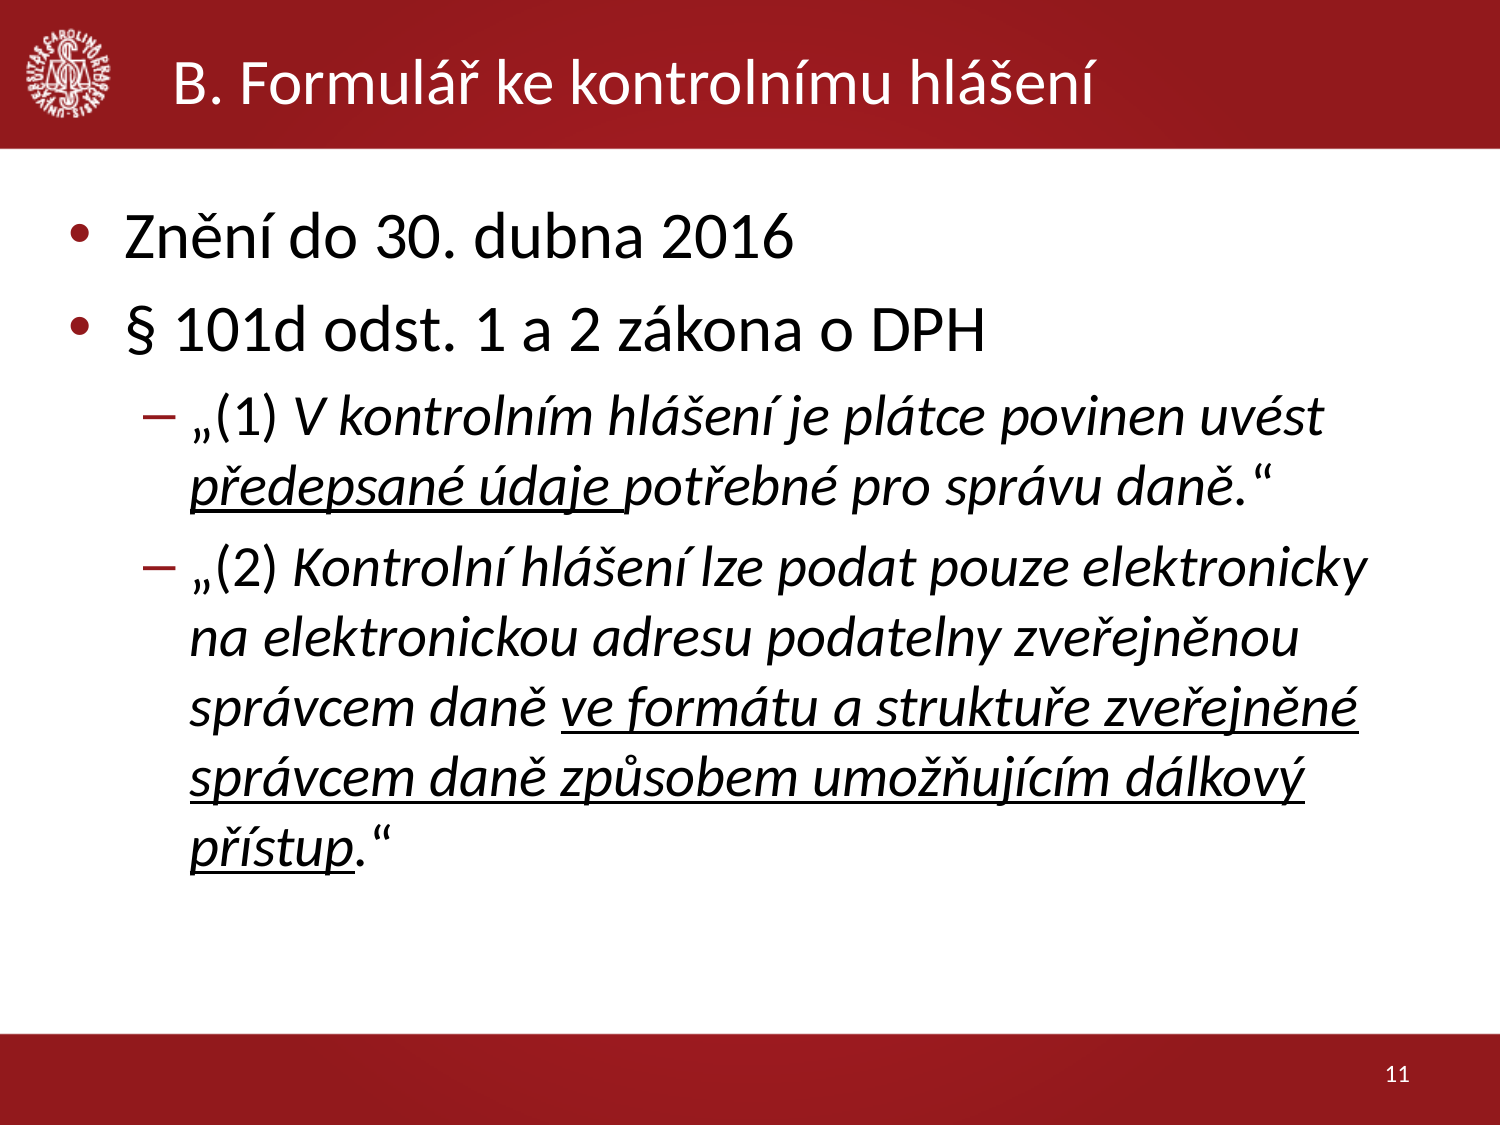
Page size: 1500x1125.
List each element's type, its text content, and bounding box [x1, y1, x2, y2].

title B. Formulář ke kontrolnímu hlášení [157, 30, 1436, 126]
list Znění do 30. dubna 2016 § 101d odst. 1 a 2 zákona o DPH „(1) V kontrolním hlášení je plátce povinen uvést předepsané údaje potřebné pro správu daně.“ „(2) Kontrolní hlášení lze podat pouze elektronicky na elektronickou adresu podatelny zveřejněnou správcem daně ve formátu a struktuře zveřejněné správcem daně způsobem umožňujícím dálkový přístup.“ [53, 184, 1447, 1000]
picture [0, 0, 1500, 1125]
slide_number 11 [1074, 1042, 1425, 1103]
